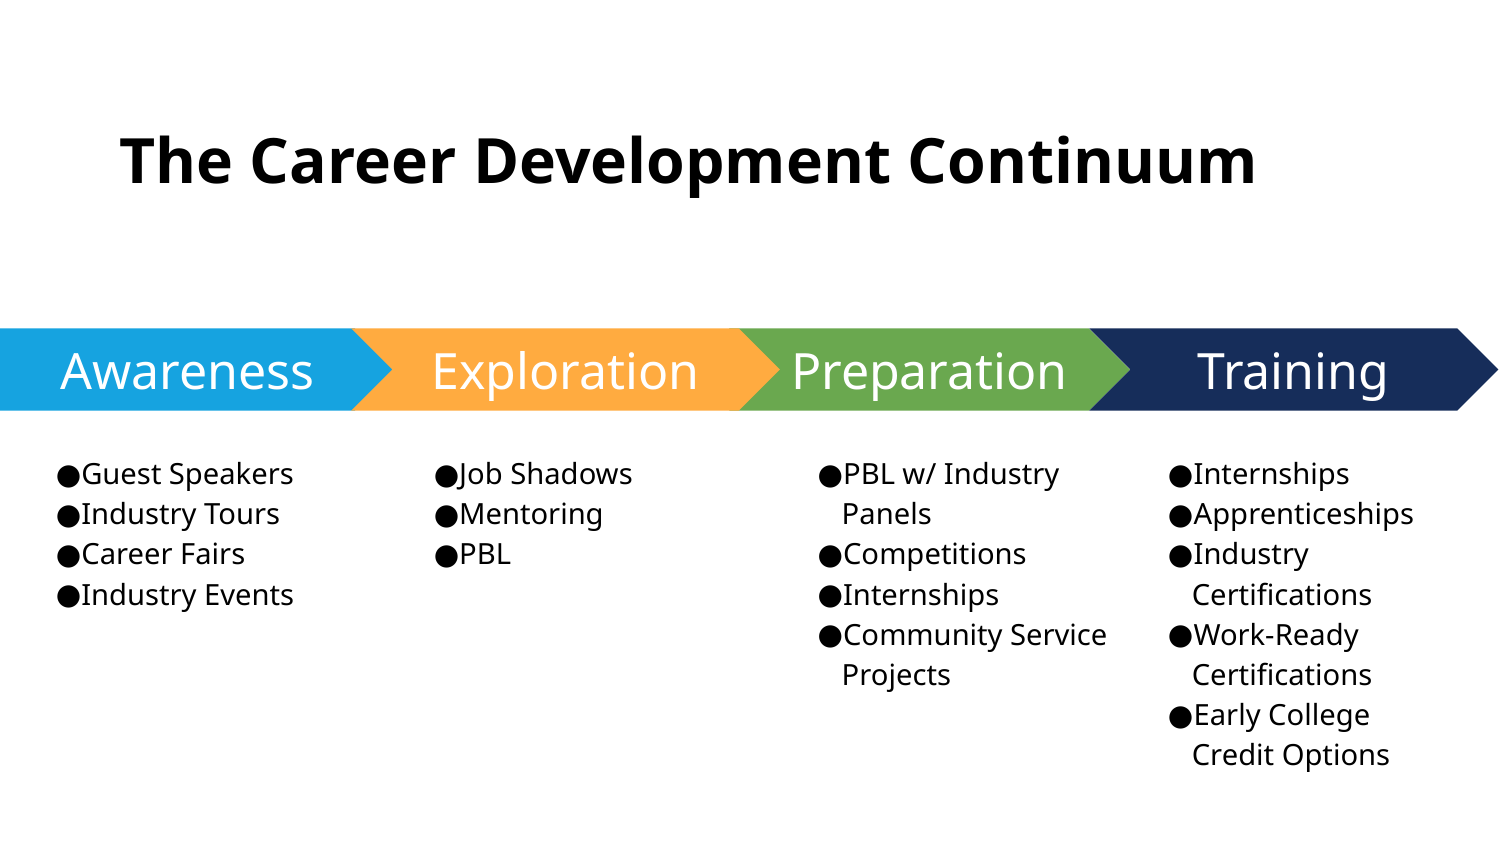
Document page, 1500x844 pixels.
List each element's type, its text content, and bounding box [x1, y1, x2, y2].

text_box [782, 328, 1086, 758]
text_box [0, 328, 348, 758]
title The Career Development Continuum [104, 106, 1396, 248]
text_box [350, 328, 781, 778]
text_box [1088, 328, 1499, 758]
